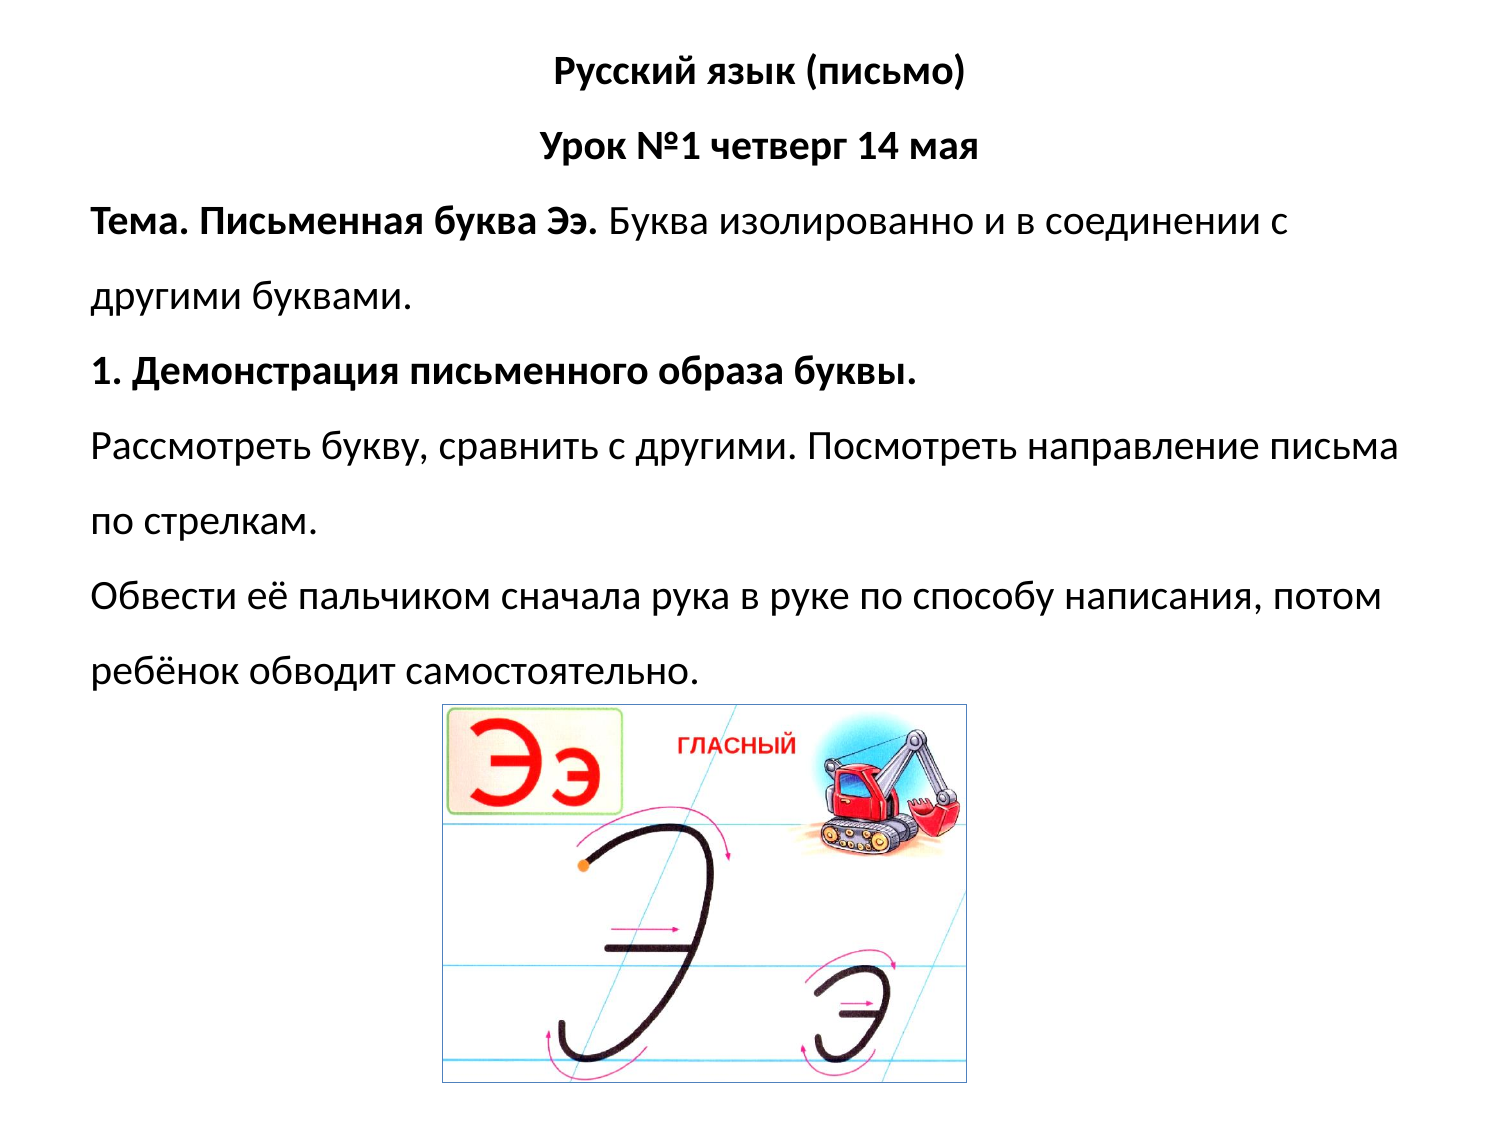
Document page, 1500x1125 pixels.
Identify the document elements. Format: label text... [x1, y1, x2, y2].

text_box Русский язык (письмо) Урок №1 четверг 14 мая Тема. Письменная буква Ээ. Буква изолированно и в соединении с другими буквами. 1. Демонстрация письменного образа буквы. Рассмотреть букву, сравнить с другими. Посмотреть направление письма по стрелкам. Обвести её пальчиком сначала рука в руке по способу написания, потом ребёнок обводит самостоятельно. [75, 10, 1445, 701]
picture [442, 703, 968, 1084]
